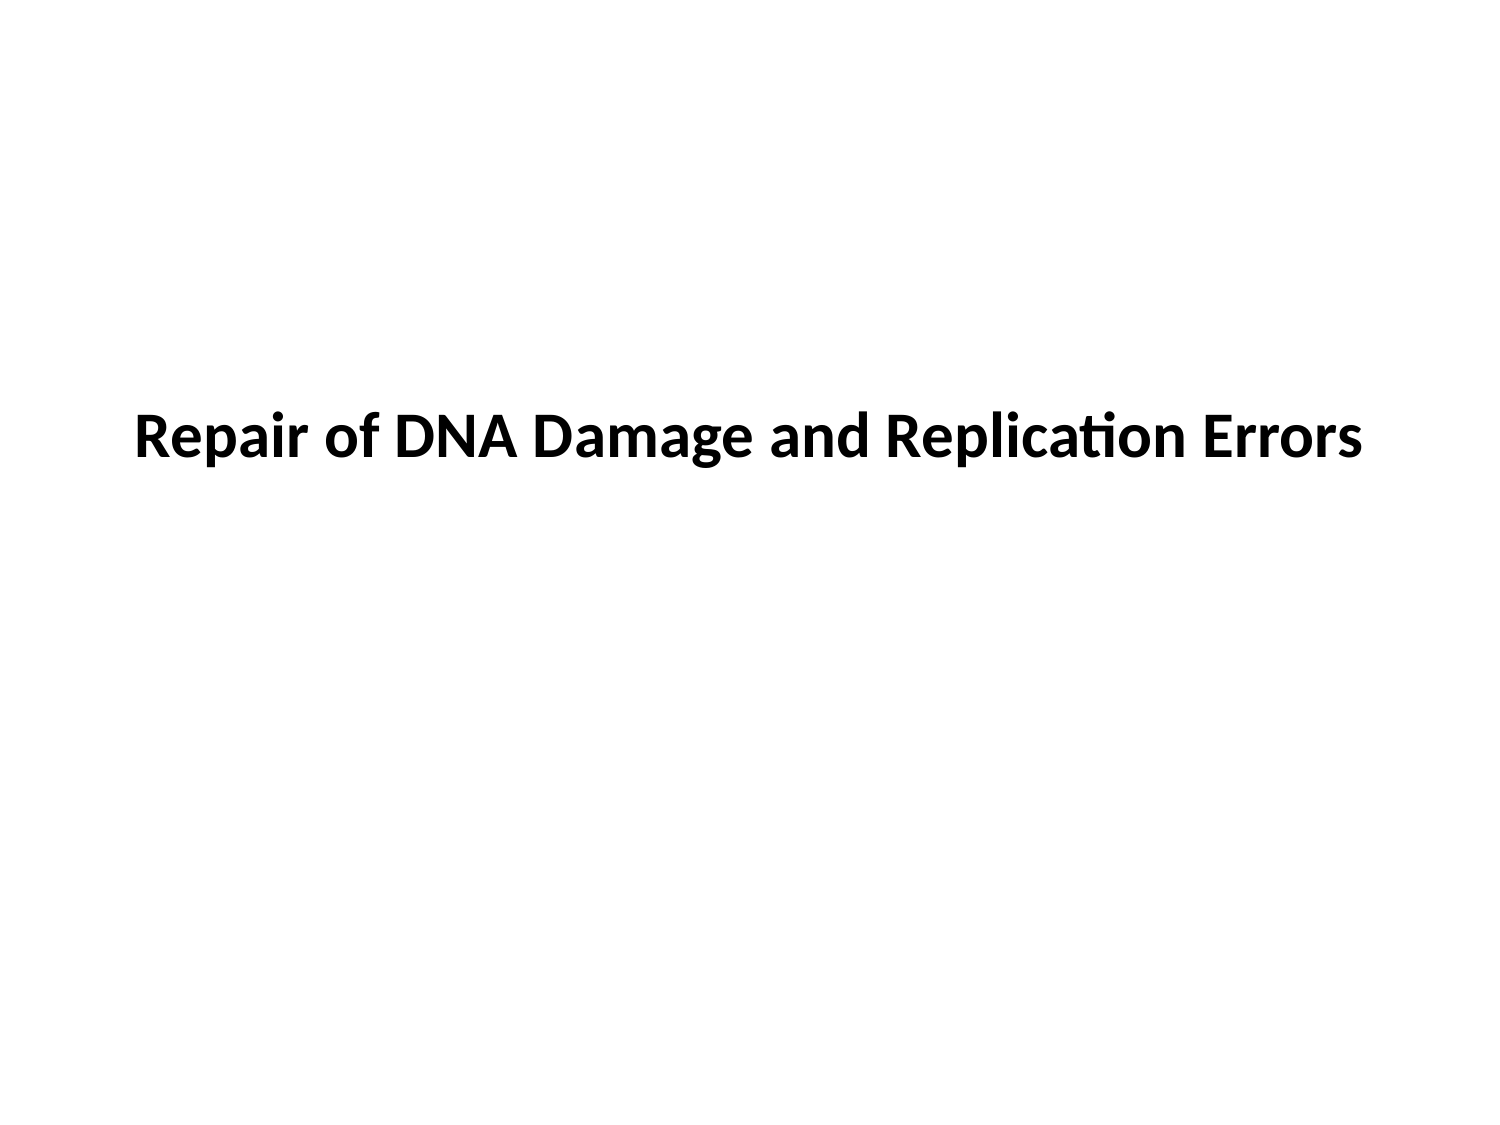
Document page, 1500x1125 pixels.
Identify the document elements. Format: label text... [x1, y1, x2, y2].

title Repair of DNA Damage and Replication Errors [112, 349, 1388, 591]
